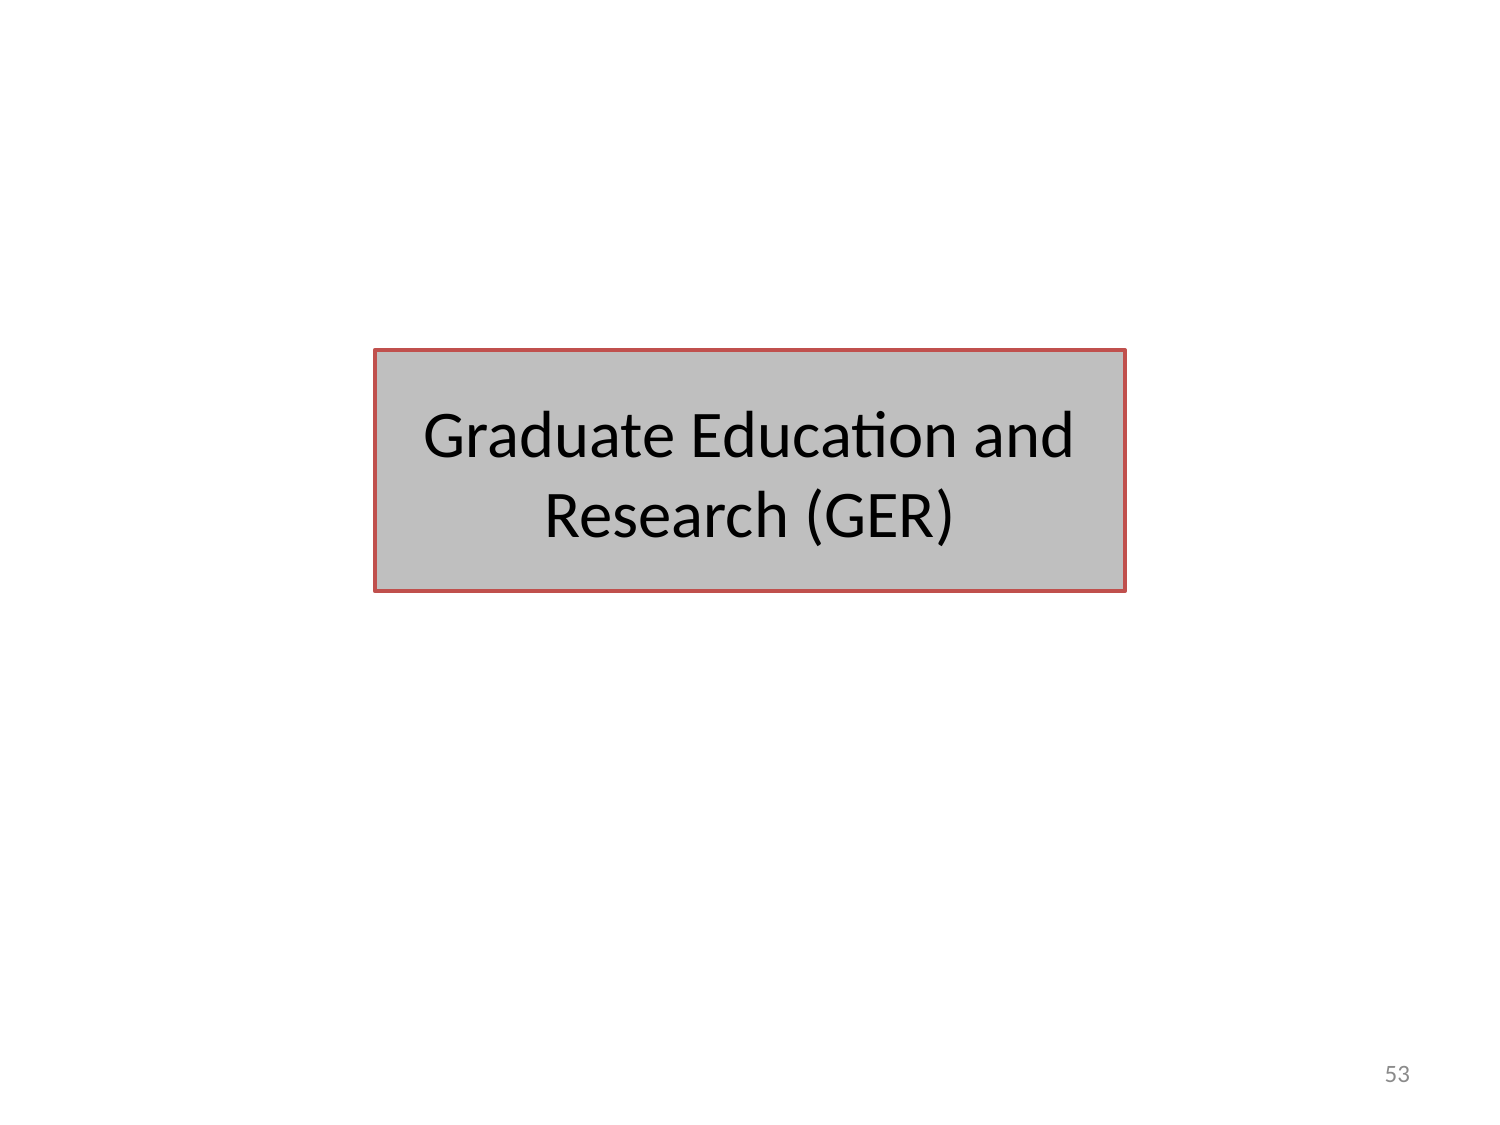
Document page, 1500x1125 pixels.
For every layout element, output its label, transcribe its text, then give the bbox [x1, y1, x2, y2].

title Graduate Education and Research (GER) [373, 348, 1127, 593]
slide_number 53 [1074, 1042, 1425, 1103]
